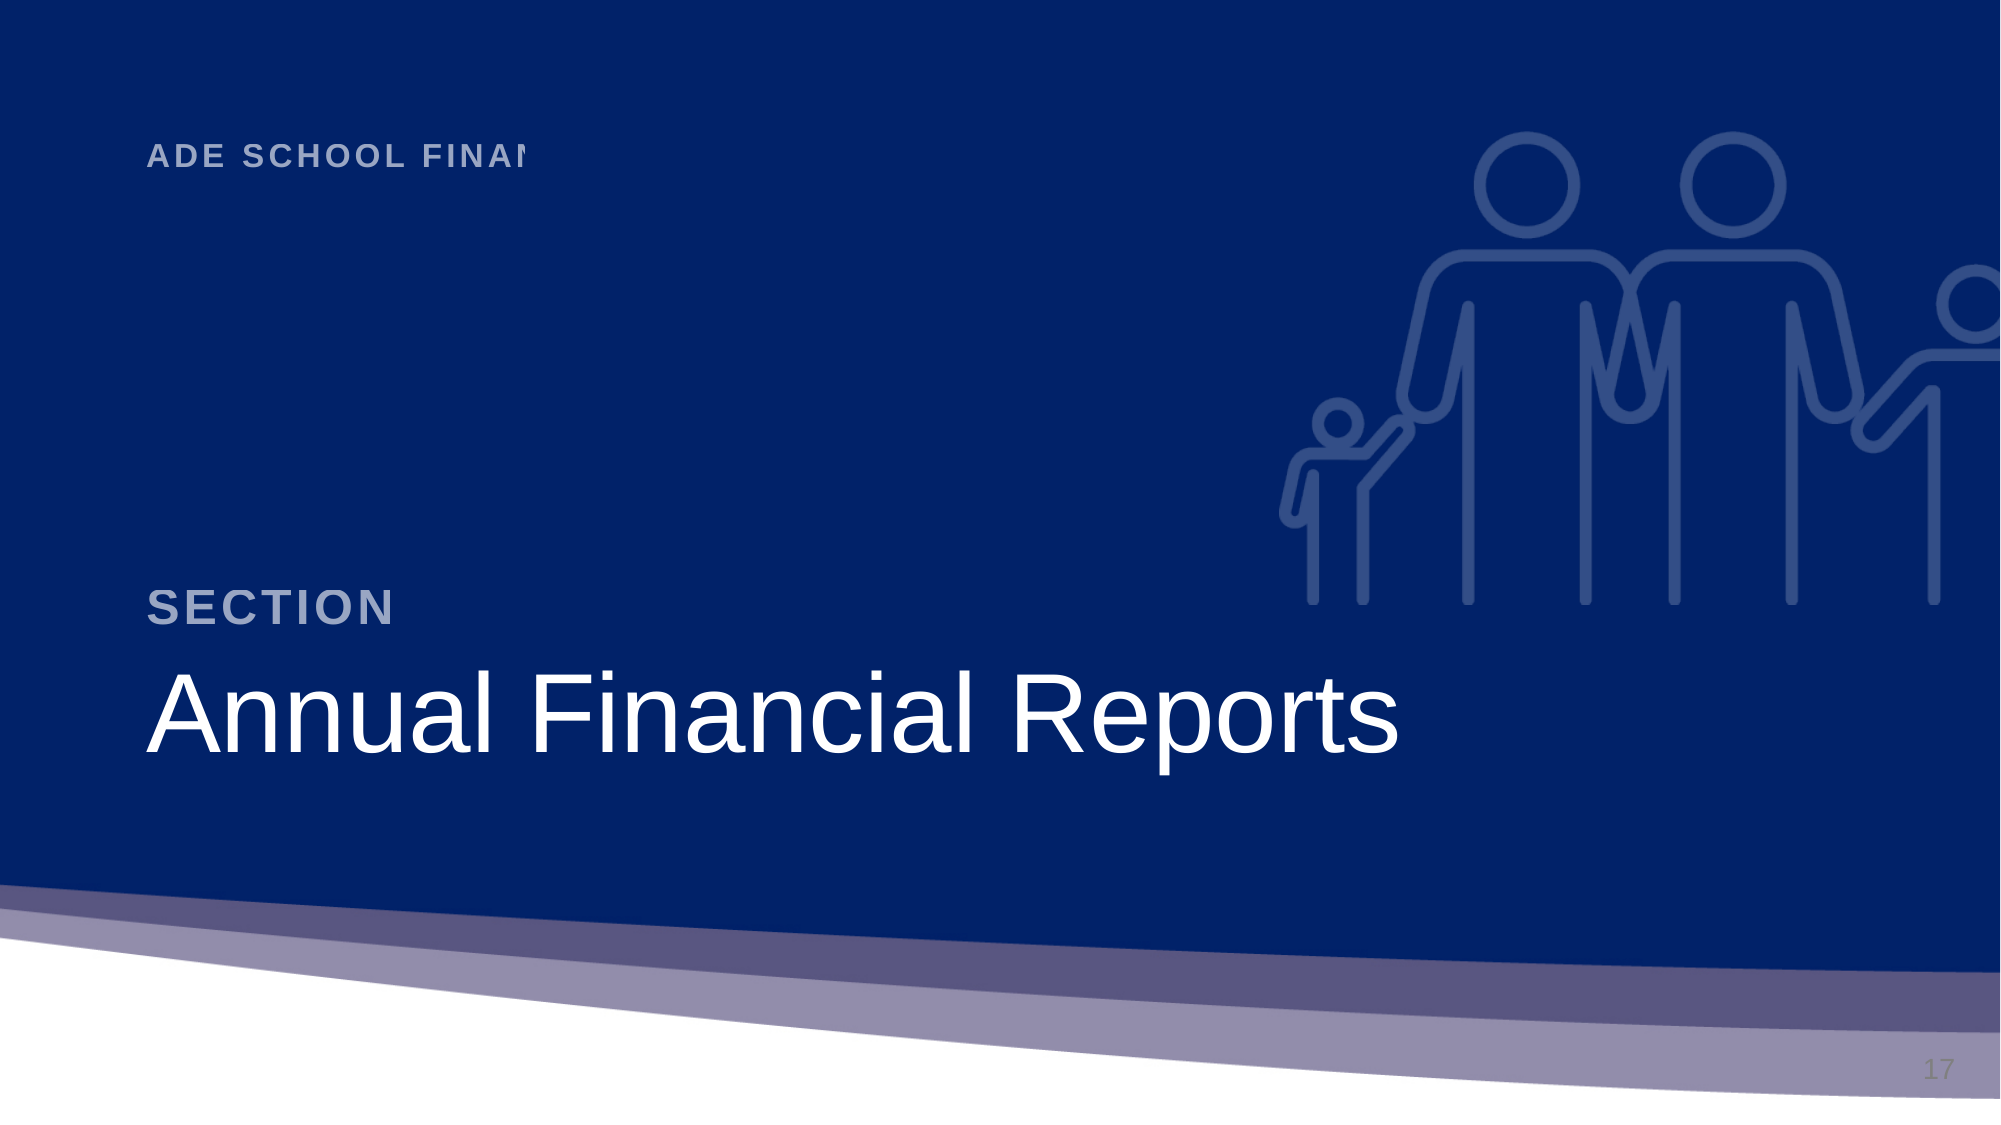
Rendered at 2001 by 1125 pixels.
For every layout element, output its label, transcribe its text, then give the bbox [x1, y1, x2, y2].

slide_number 17 [1520, 1042, 1971, 1103]
list ADE SCHOOL FINANCE [131, 131, 978, 192]
picture [0, 0, 2001, 1125]
list SECTION 5 [131, 574, 978, 635]
title Annual Financial Reports [131, 648, 1869, 776]
